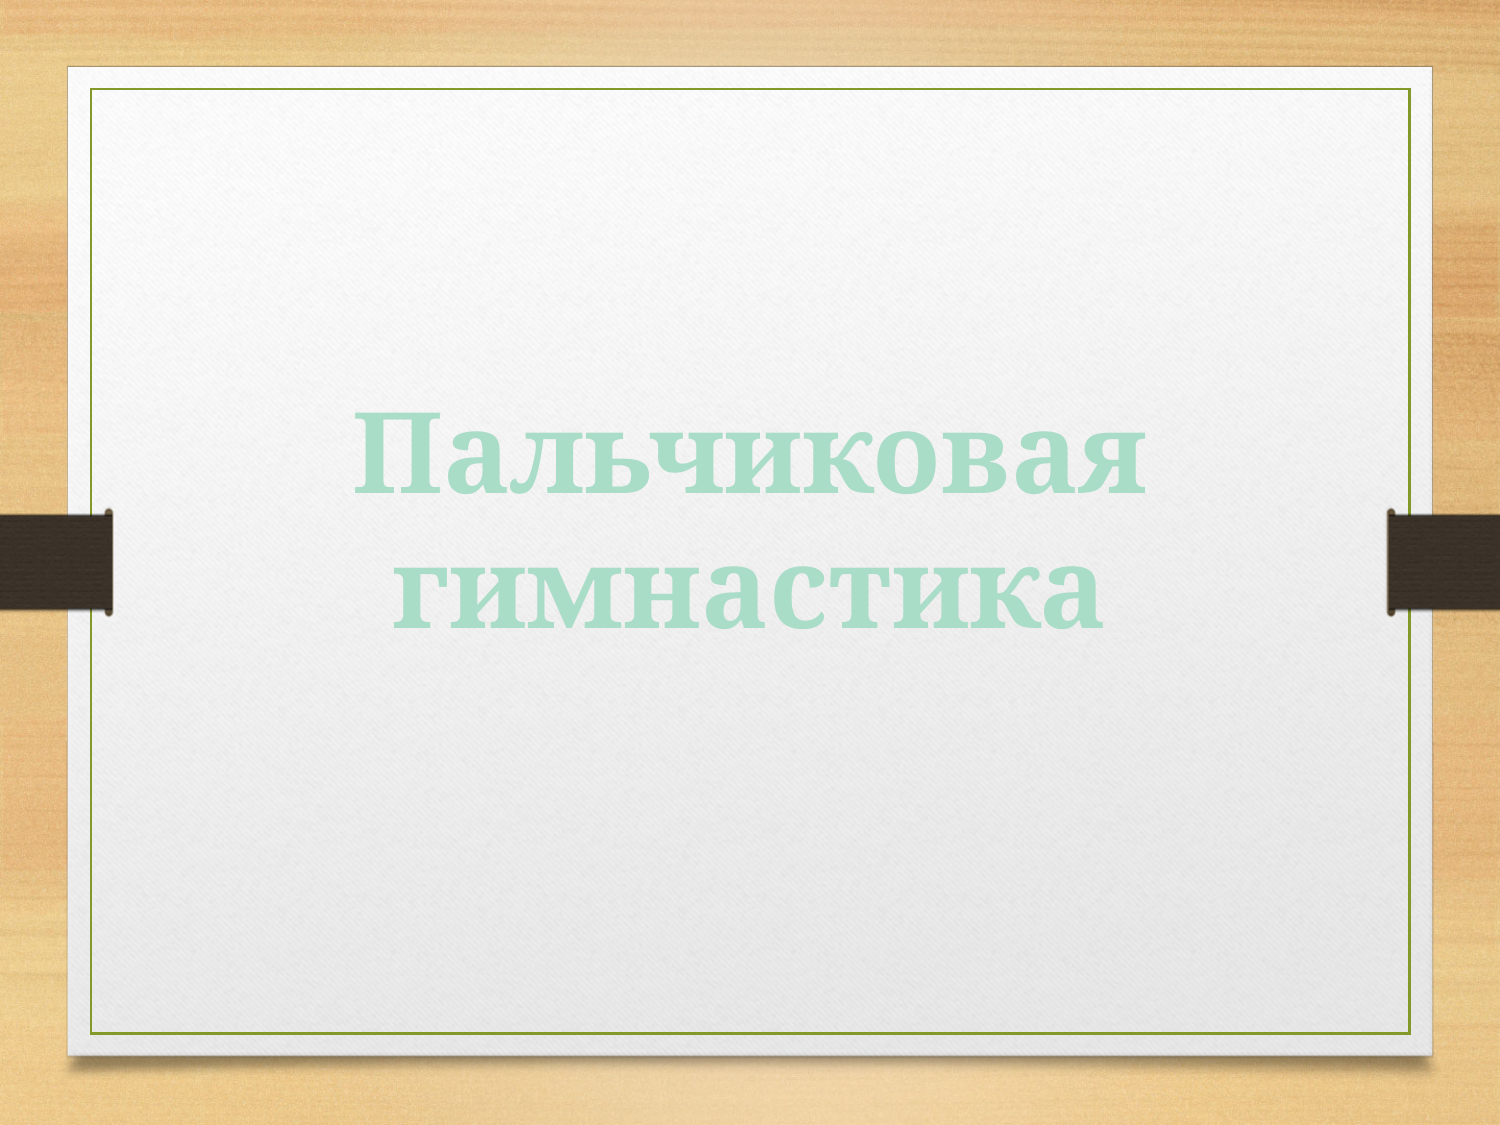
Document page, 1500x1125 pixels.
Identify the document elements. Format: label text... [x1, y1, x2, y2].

picture [0, 0, 1500, 1125]
text_box Пальчиковая гимнастика [100, 373, 1400, 659]
